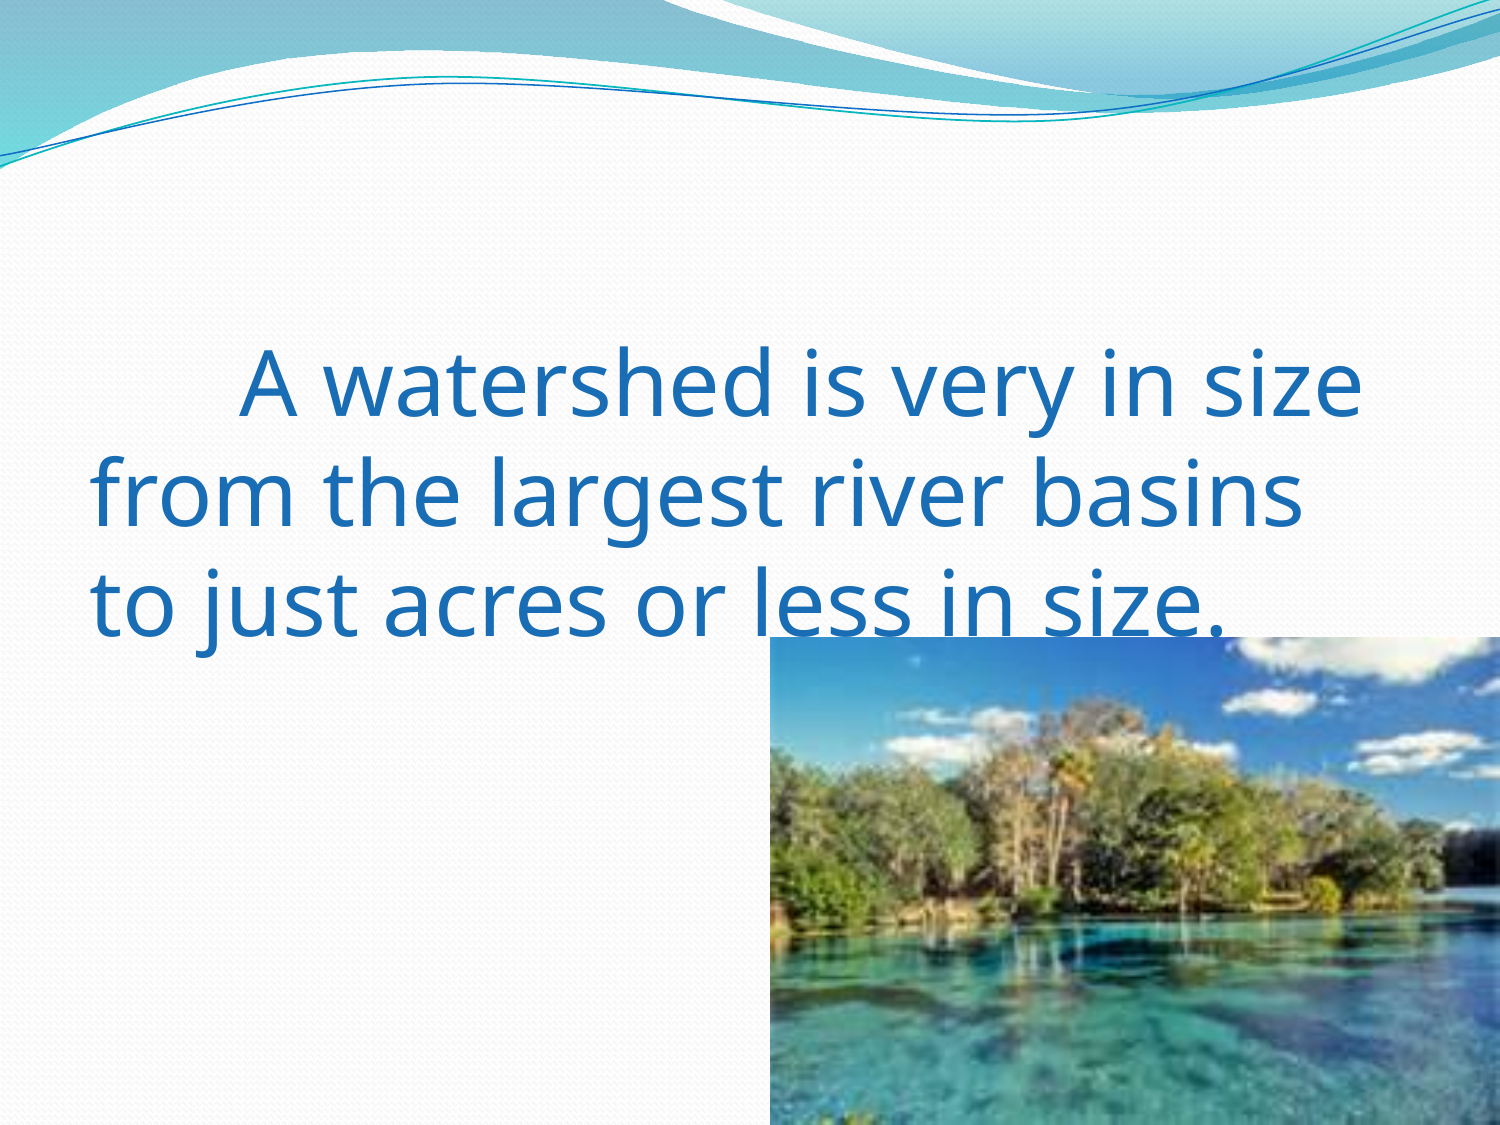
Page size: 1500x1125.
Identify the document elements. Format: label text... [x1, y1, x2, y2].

picture [769, 637, 1500, 1125]
list A watershed is very in size from the largest river basins to just acres or less in size. [75, 317, 1425, 1038]
